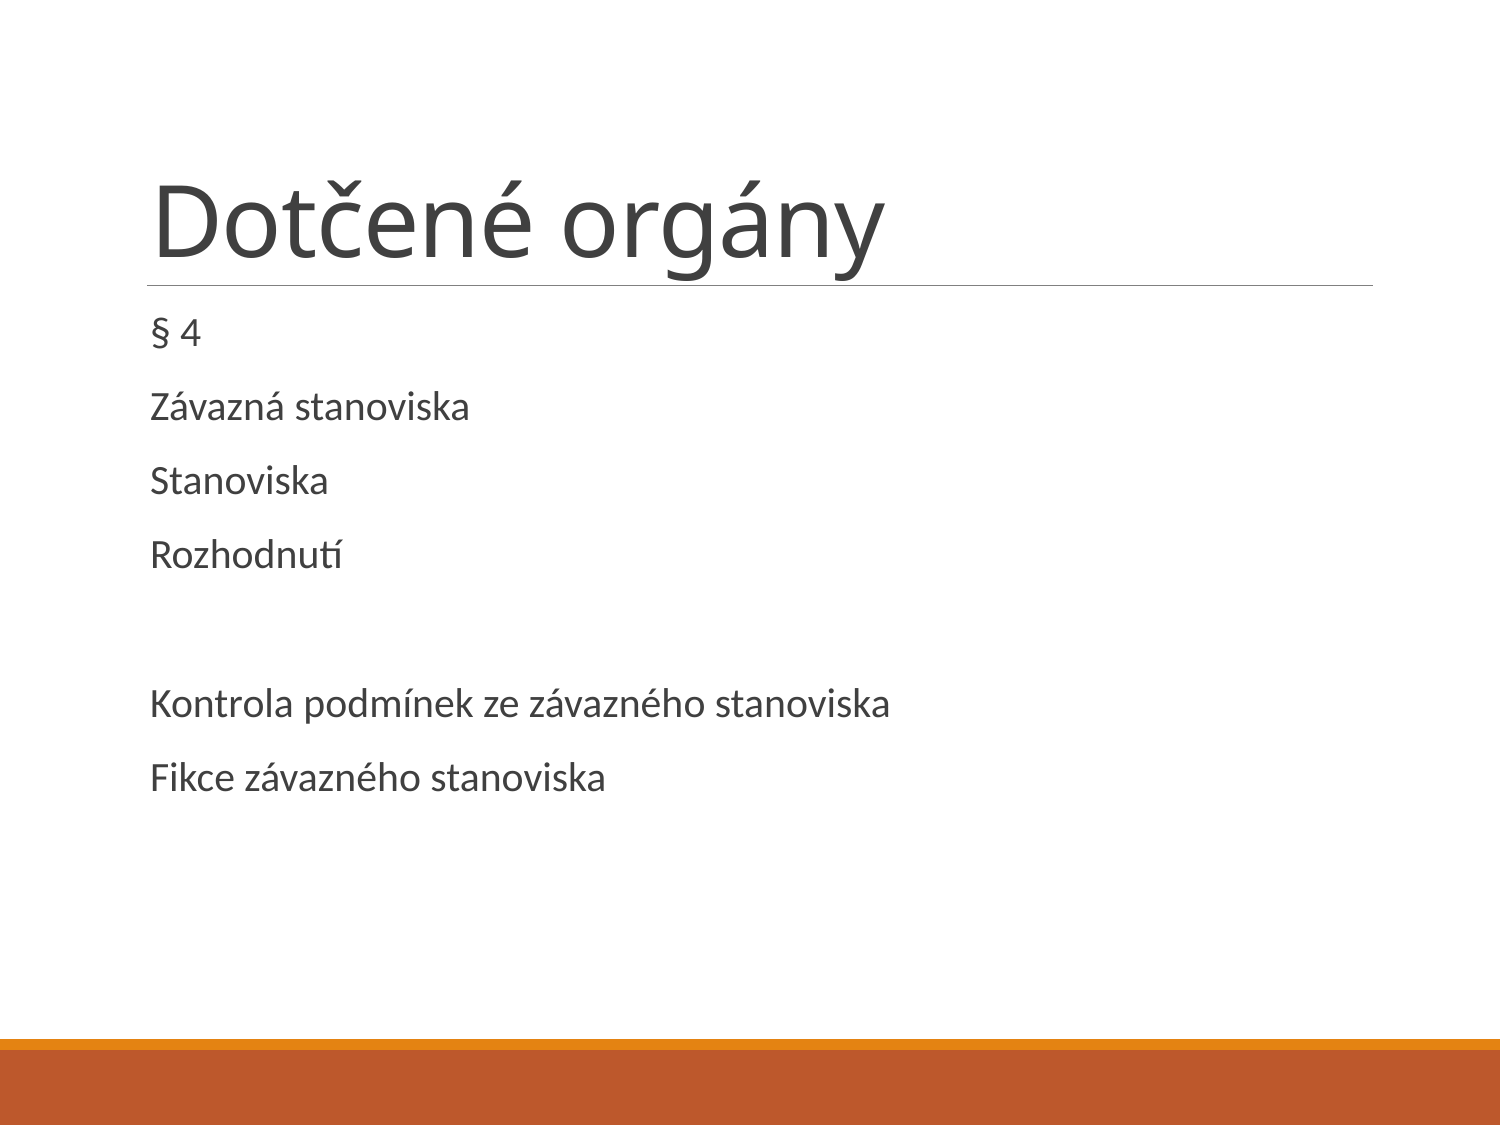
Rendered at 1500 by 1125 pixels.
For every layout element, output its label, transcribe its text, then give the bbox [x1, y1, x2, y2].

title Dotčené orgány [135, 47, 1373, 285]
list § 4 Závazná stanoviska Stanoviska Rozhodnutí Kontrola podmínek ze závazného stanoviska Fikce závazného stanoviska [135, 302, 1373, 963]
